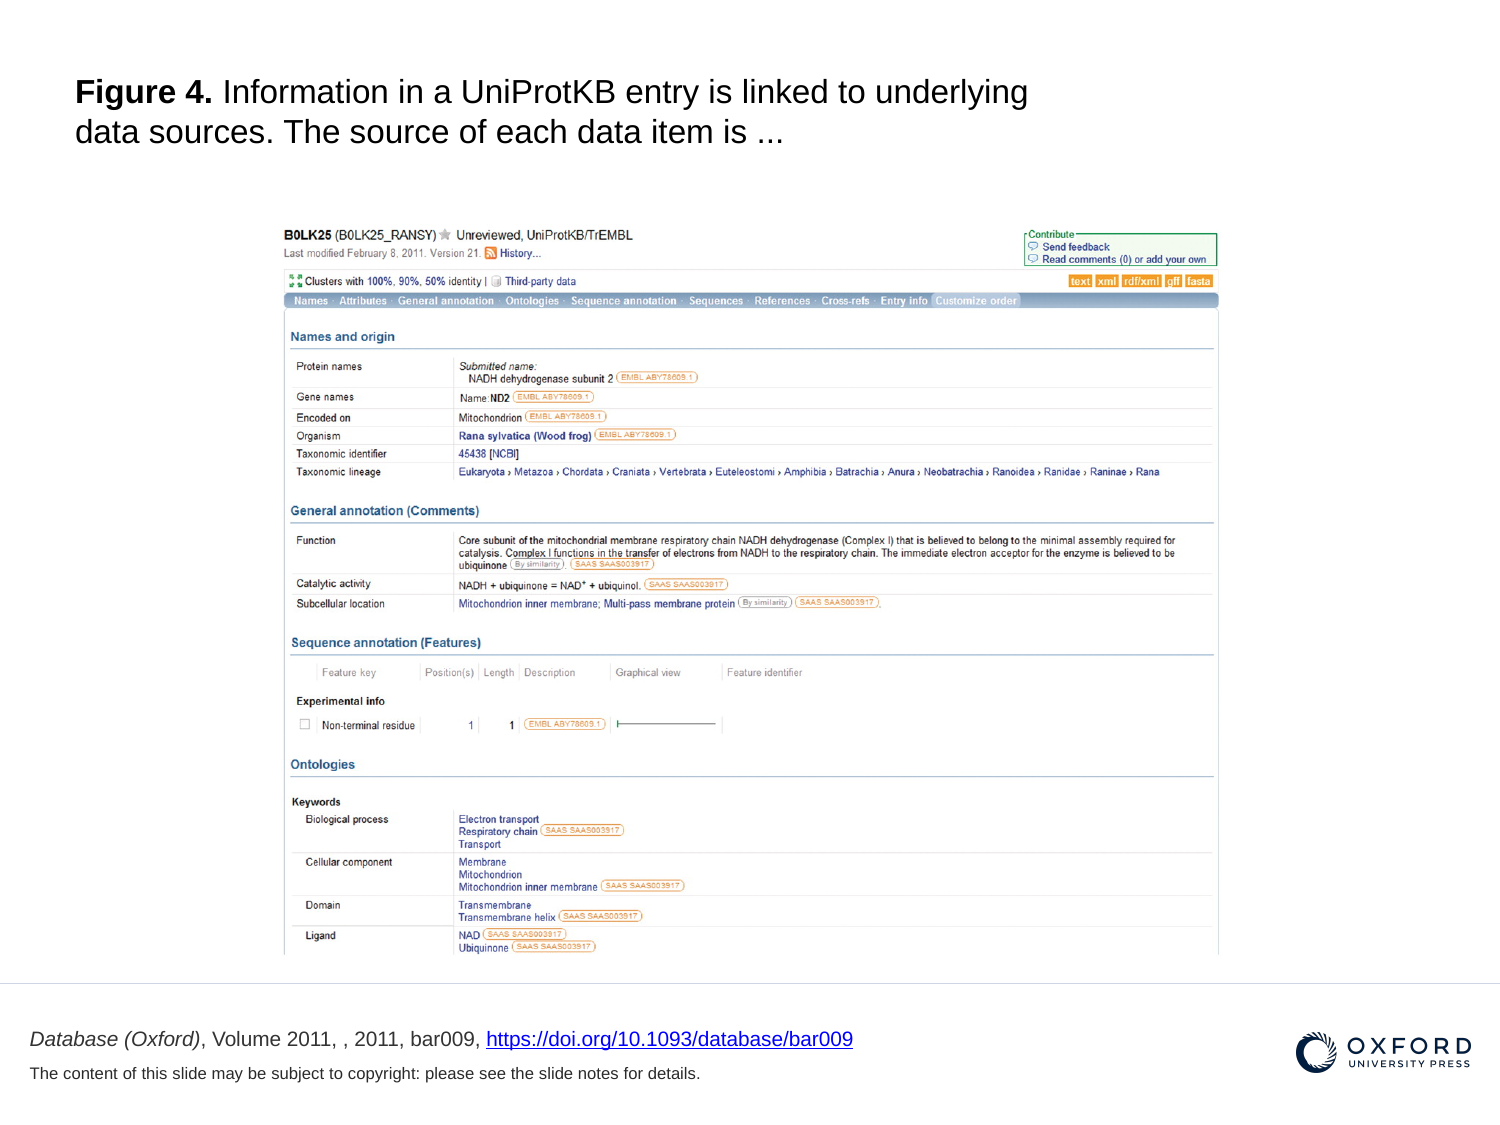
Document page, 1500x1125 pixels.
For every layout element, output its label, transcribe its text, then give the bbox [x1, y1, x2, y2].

picture [1296, 1032, 1471, 1073]
title Figure 4. Information in a UniProtKB entry is linked to underlying data sources. The source of each data item is ... [75, 69, 1078, 171]
footer Database (Oxford), Volume 2011, , 2011, bar009, https://doi.org/10.1093/database/bar009 The content of this slide may be subject to copyright: please see the slide notes for details. [0, 983, 1260, 1125]
picture [281, 224, 1221, 957]
